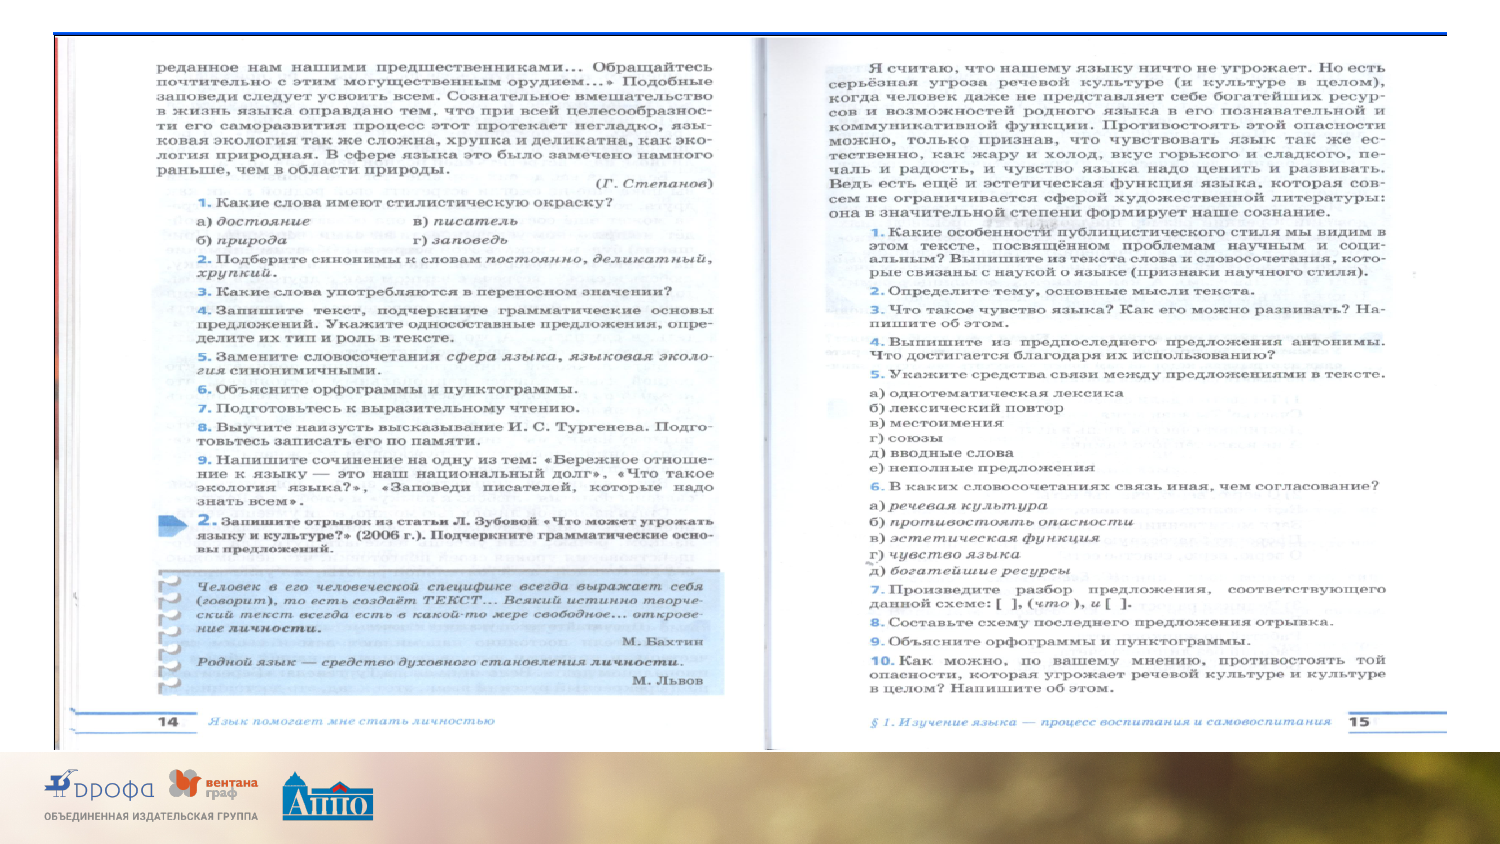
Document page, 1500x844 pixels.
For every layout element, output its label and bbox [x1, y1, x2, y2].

list [52, 31, 1448, 750]
picture [0, 752, 1500, 844]
